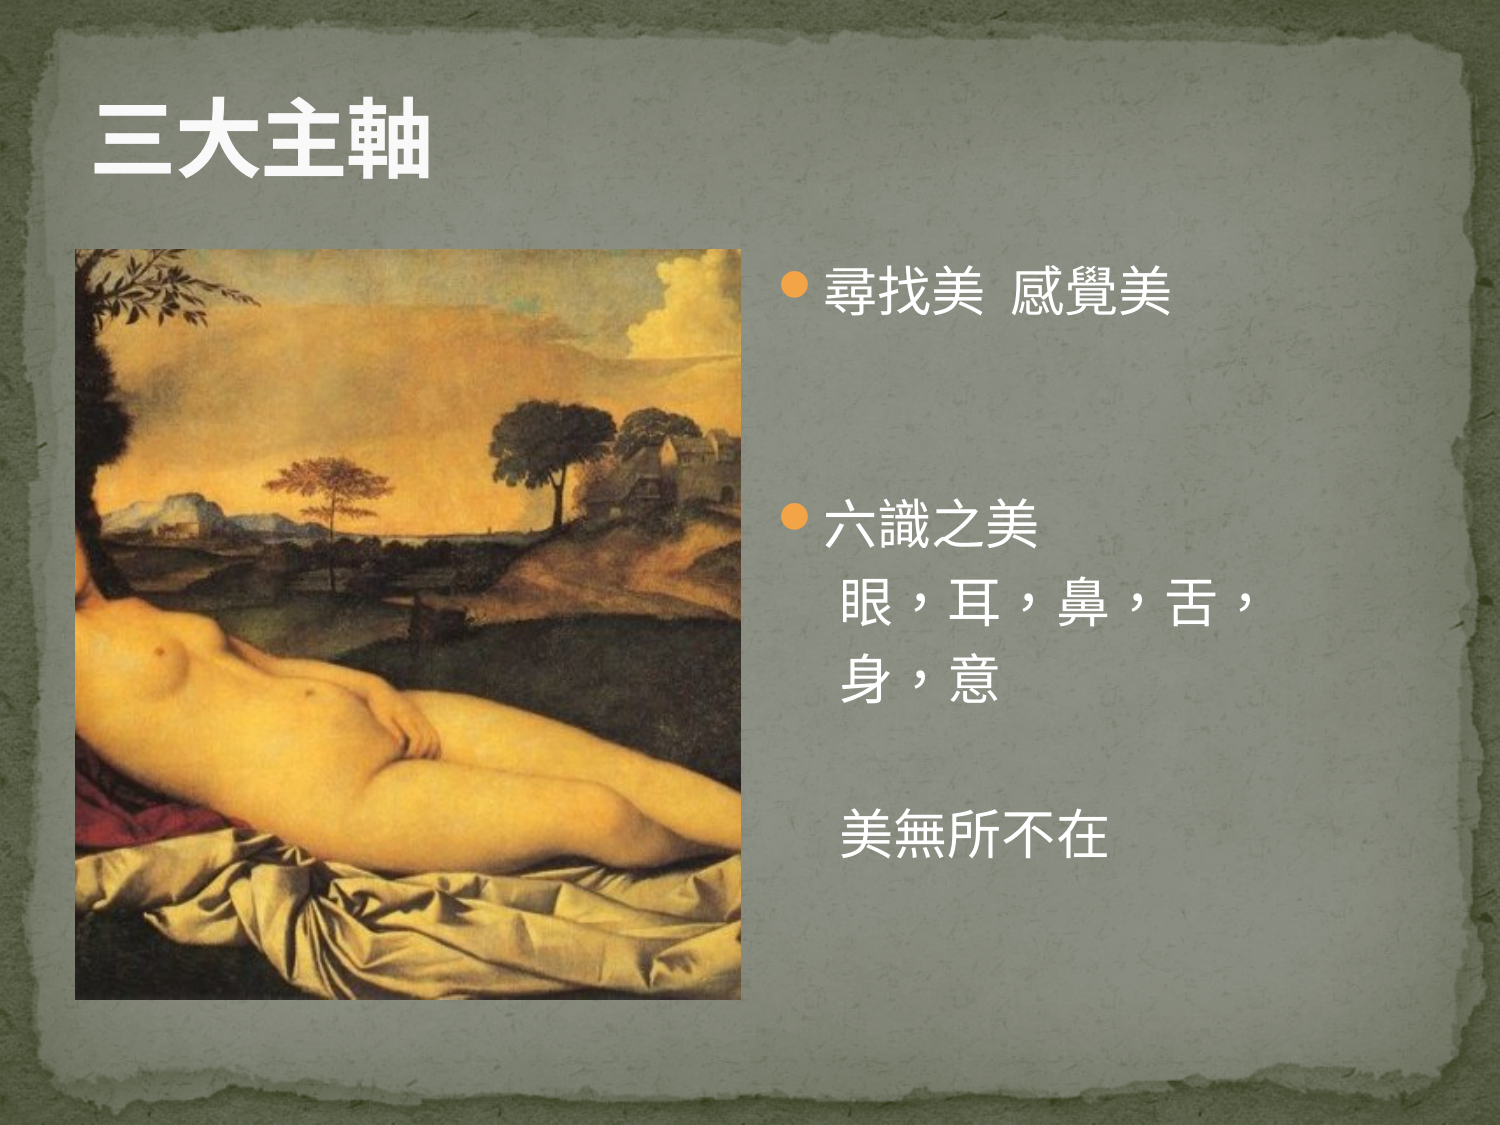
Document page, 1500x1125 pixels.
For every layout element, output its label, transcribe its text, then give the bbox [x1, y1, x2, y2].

title 三大主軸 [74, 24, 1425, 196]
list 尋找美 感覺美 六識之美 眼，耳，鼻，舌， 身，意 美無所不在 [762, 249, 1429, 1000]
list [77, 252, 740, 998]
